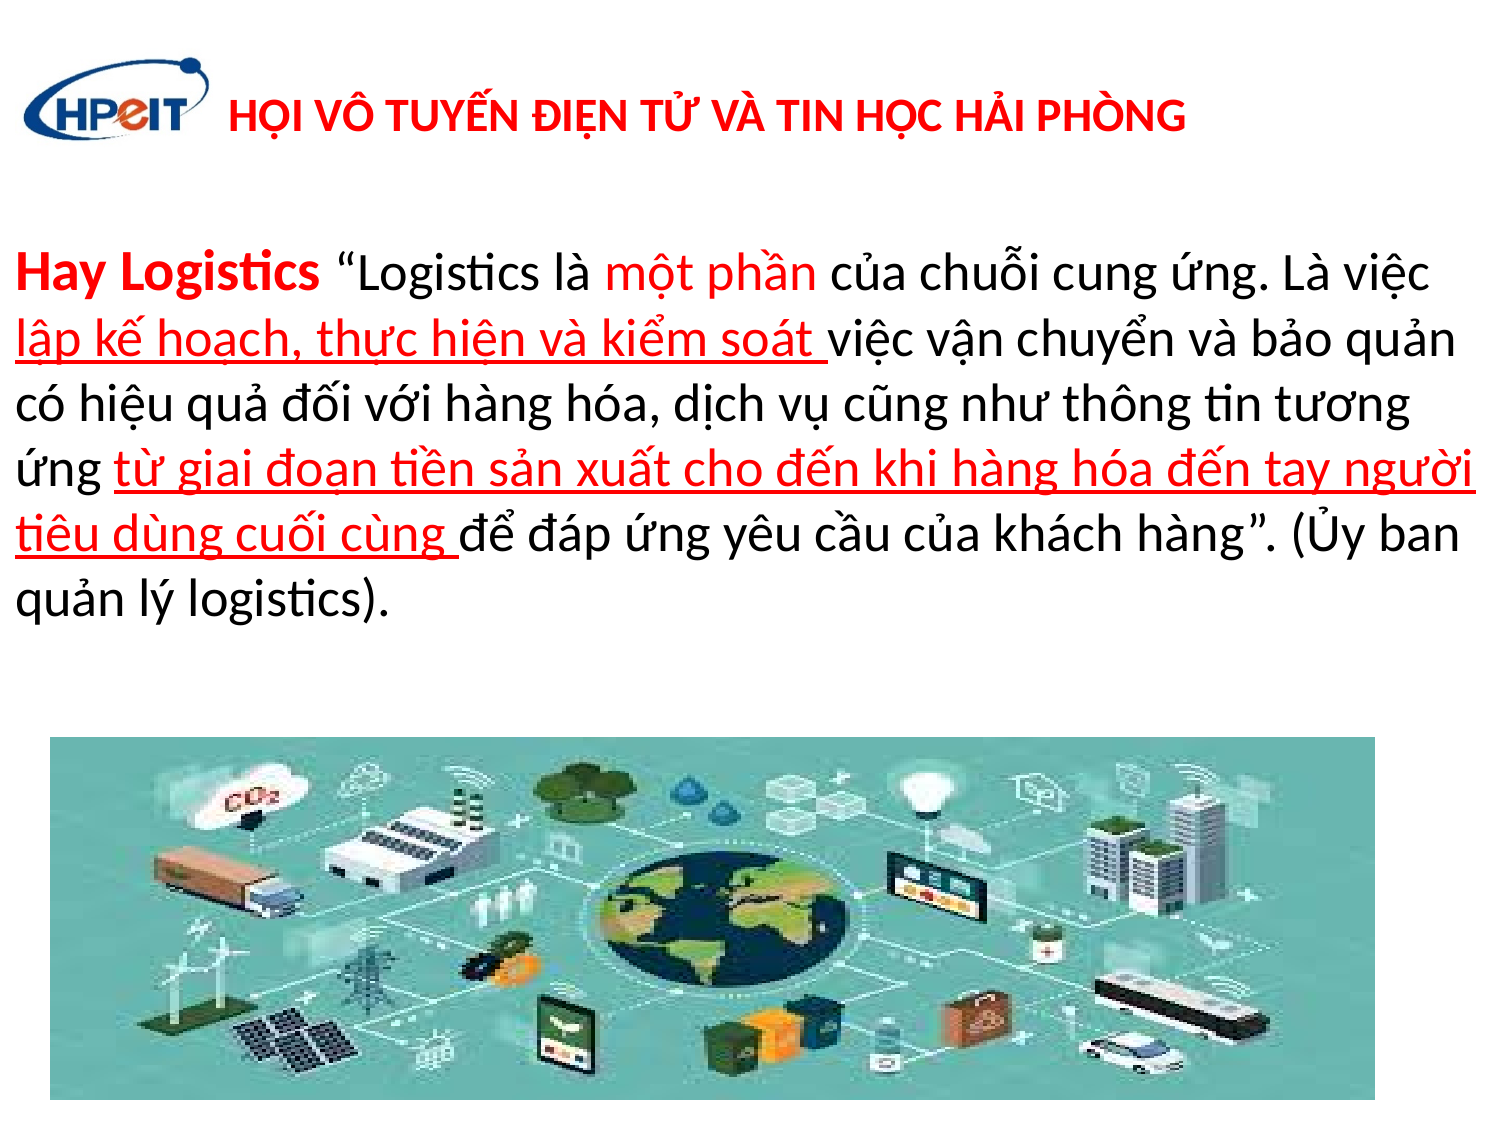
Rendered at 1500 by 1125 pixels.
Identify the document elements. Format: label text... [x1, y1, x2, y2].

picture [15, 37, 224, 151]
picture [49, 737, 1376, 1101]
subtitle Hay Logistics “Logistics là một phần của chuỗi cung ứng. Là việc lập kế hoạch, thực hiện và kiểm soát việc vận chuyển và bảo quản có hiệu quả đối với hàng hóa, dịch vụ cũng như thông tin tương ứng từ giai đoạn tiền sản xuất cho đến khi hàng hóa đến tay người tiêu dùng cuối cùng để đáp ứng yêu cầu của khách hàng”. (Ủy ban quản lý logistics). [0, 224, 1500, 1125]
title HỘI VÔ TUYẾN ĐIỆN TỬ VÀ TIN HỌC HẢI PHÒNG [0, 0, 1499, 224]
